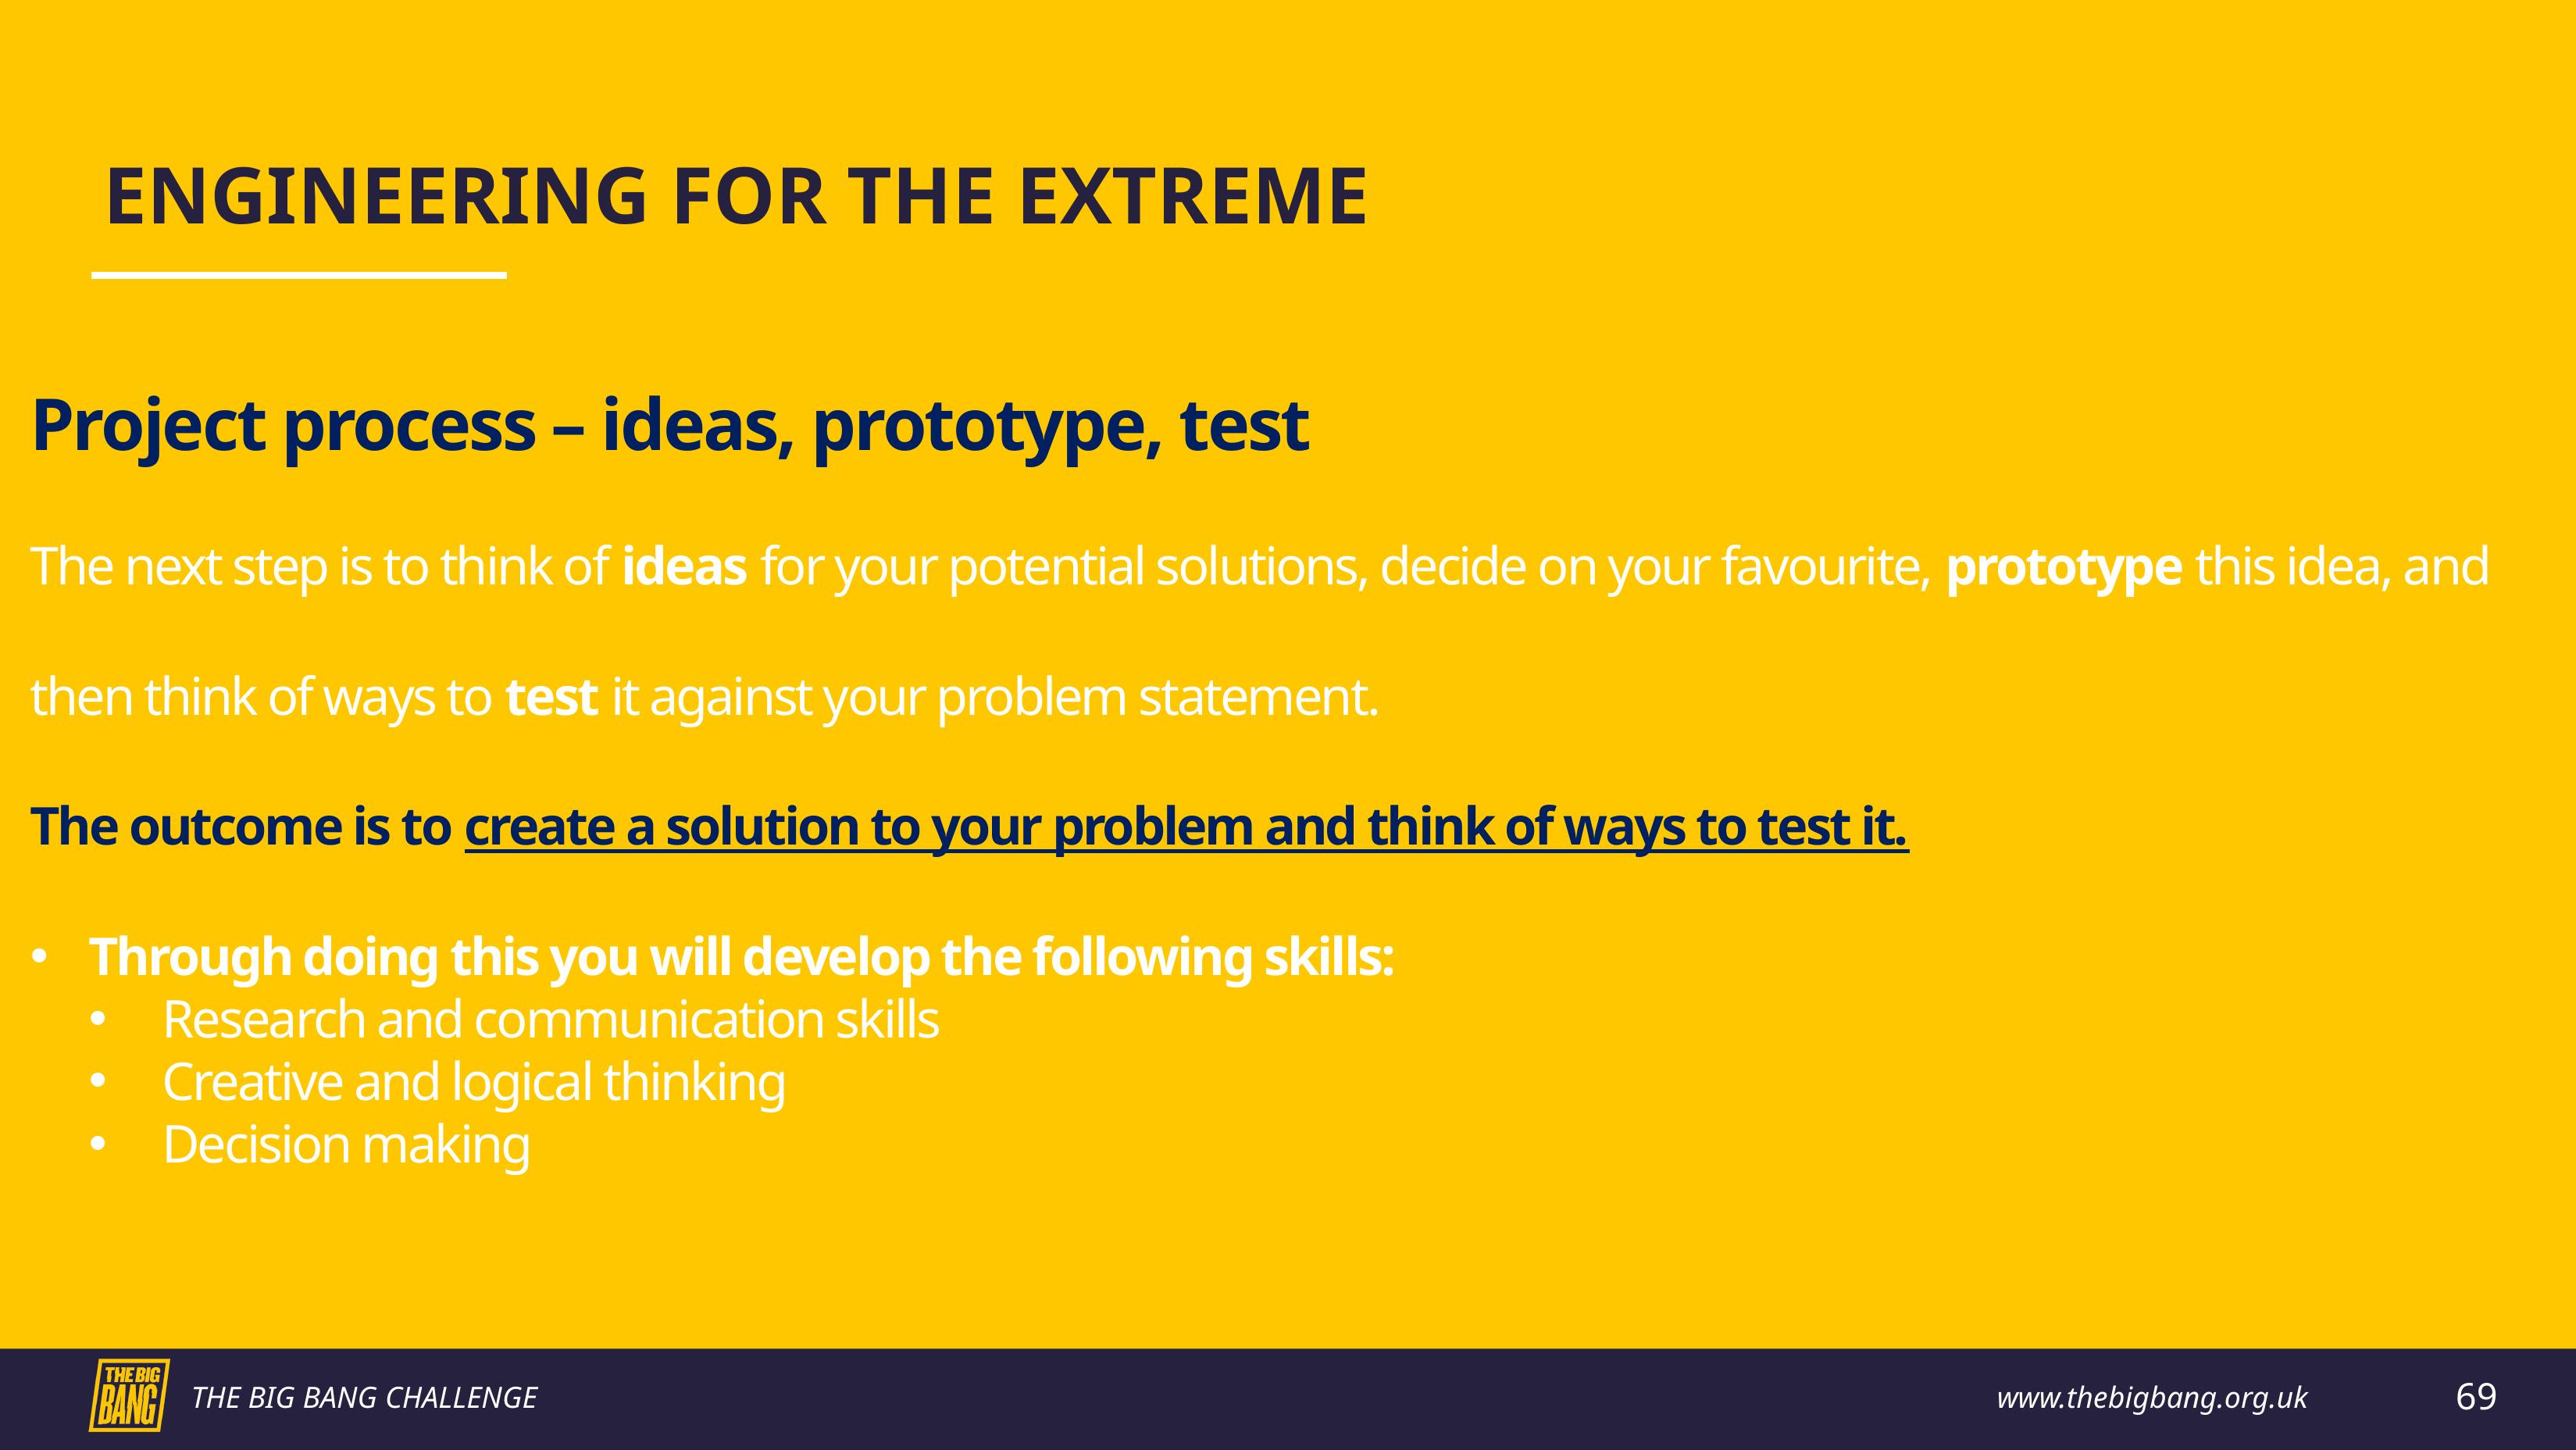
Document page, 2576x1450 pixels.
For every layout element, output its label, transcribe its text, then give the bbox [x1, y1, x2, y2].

picture [88, 1359, 170, 1432]
list ENGINEERING FOR THE EXTREME [91, 139, 2382, 234]
list Project process – ideas, prototype, test The next step is to think of ideas for your potential solutions, decide on your favourite, prototype this idea, and then think of ways to test it against your problem statement. The outcome is to create a solution to your problem and think of ways to test it. Through doing this you will develop the following skills: Research and communication skills Creative and logical thinking Decision making [18, 329, 2550, 1118]
